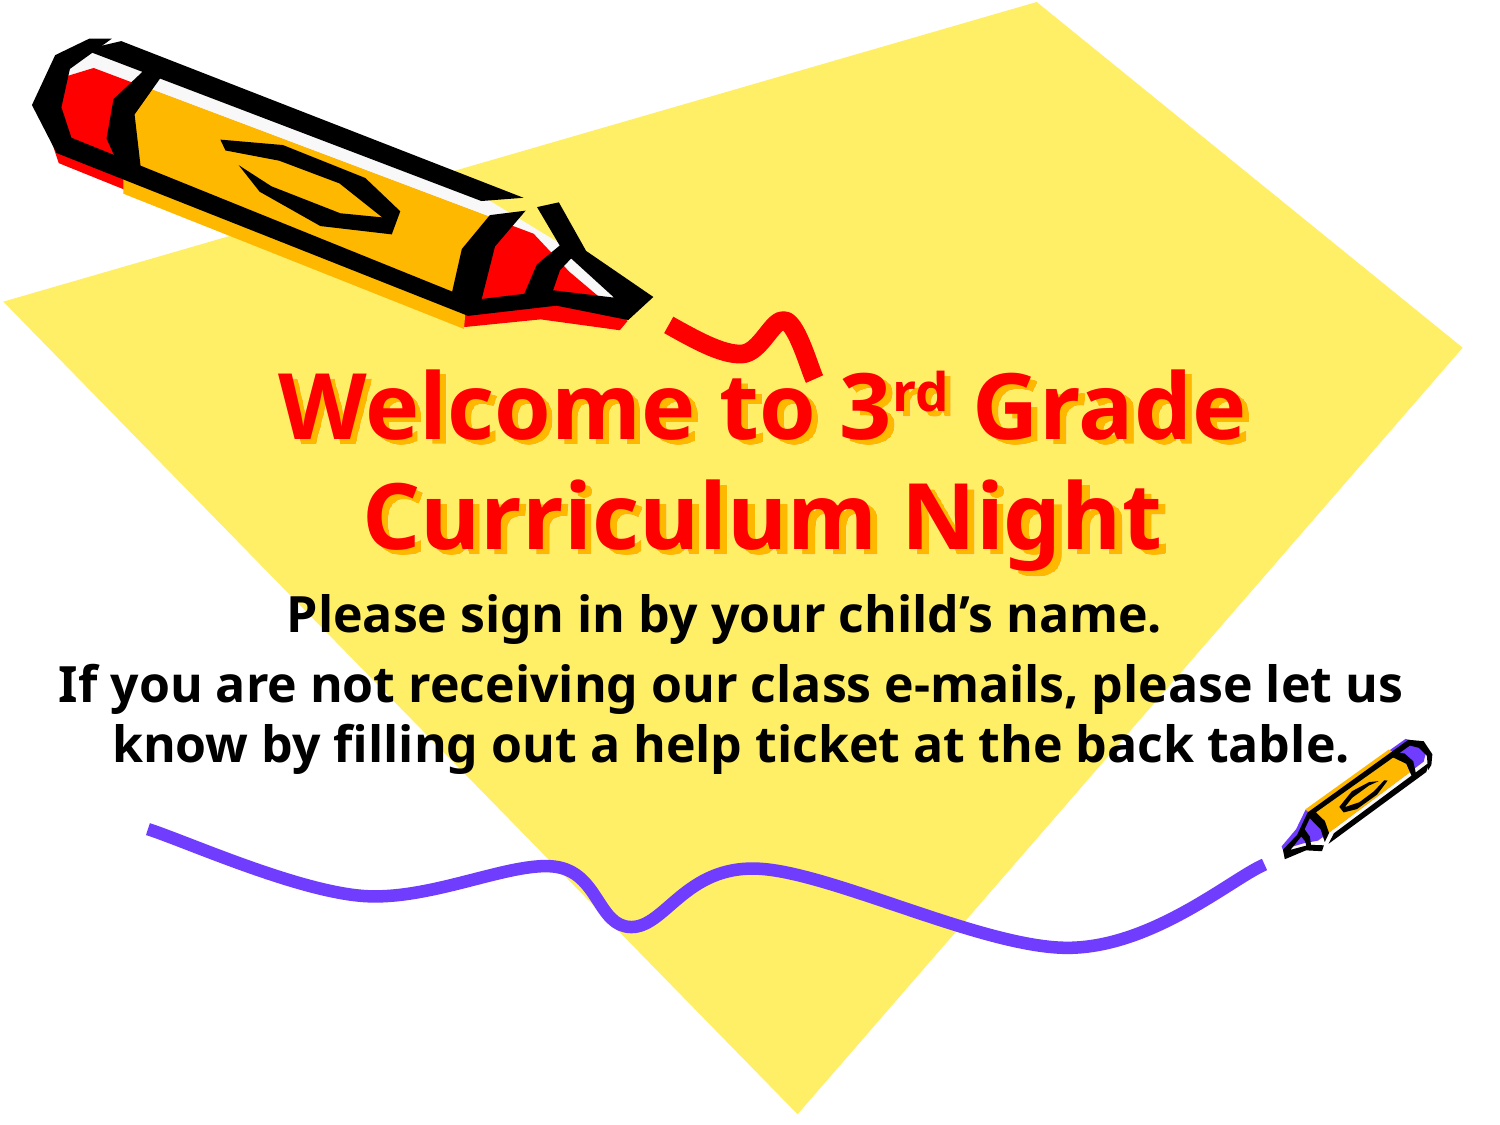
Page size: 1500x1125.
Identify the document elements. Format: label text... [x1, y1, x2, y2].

title Welcome to 3rd Grade Curriculum Night [237, 285, 1288, 574]
subtitle Please sign in by your child’s name. If you are not receiving our class e-mails, please let us know by filling out a help ticket at the back table. [0, 574, 1463, 738]
